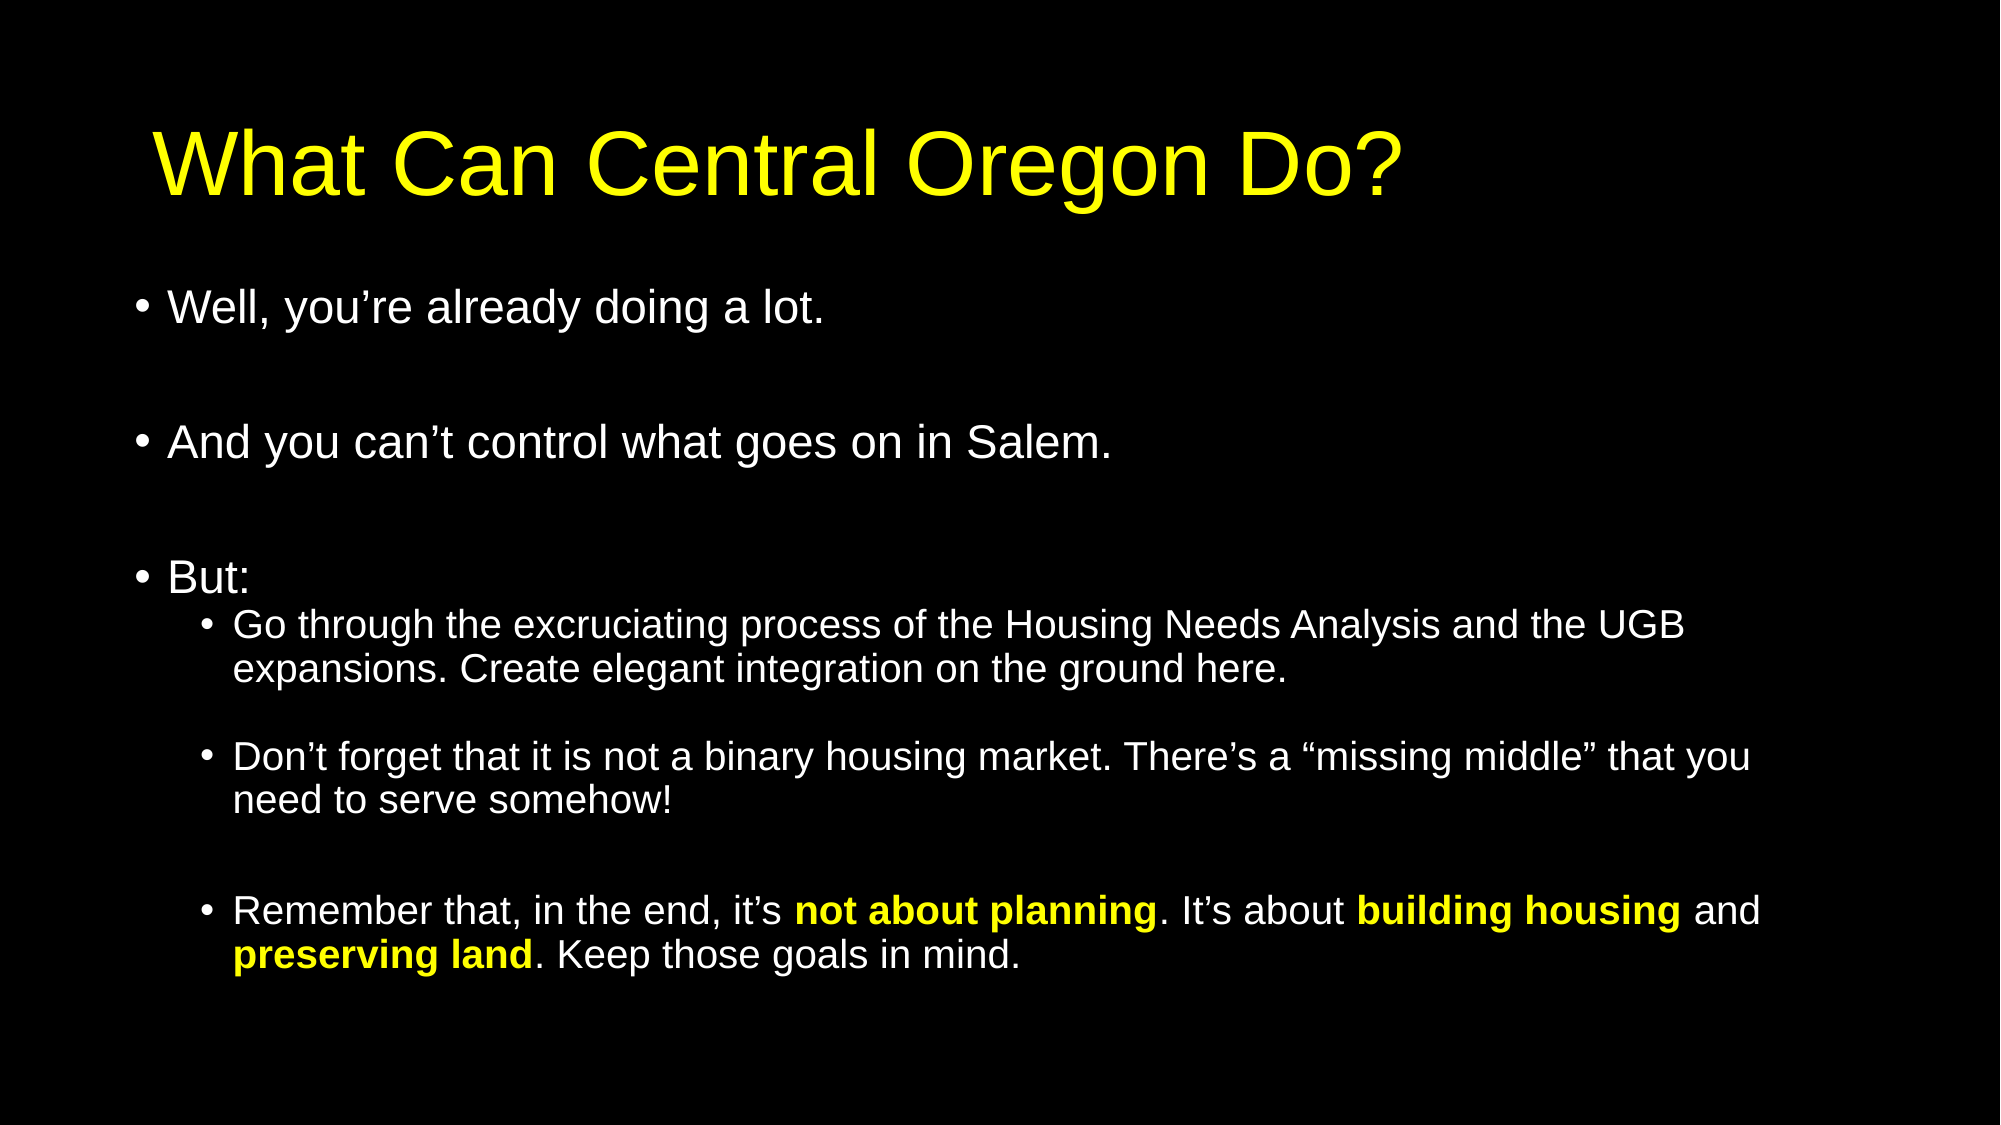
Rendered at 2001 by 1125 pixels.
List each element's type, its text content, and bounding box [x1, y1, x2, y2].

list Well, you’re already doing a lot. And you can’t control what goes on in Salem. But: Go through the excruciating process of the Housing Needs Analysis and the UGB expansions. Create elegant integration on the ground here. Don’t forget that it is not a binary housing market. There’s a “missing middle” that you need to serve somehow! Remember that, in the end, it’s not about planning. It’s about building housing and preserving land. Keep those goals in mind. [119, 274, 1845, 989]
title What Can Central Oregon Do? [137, 57, 1863, 275]
